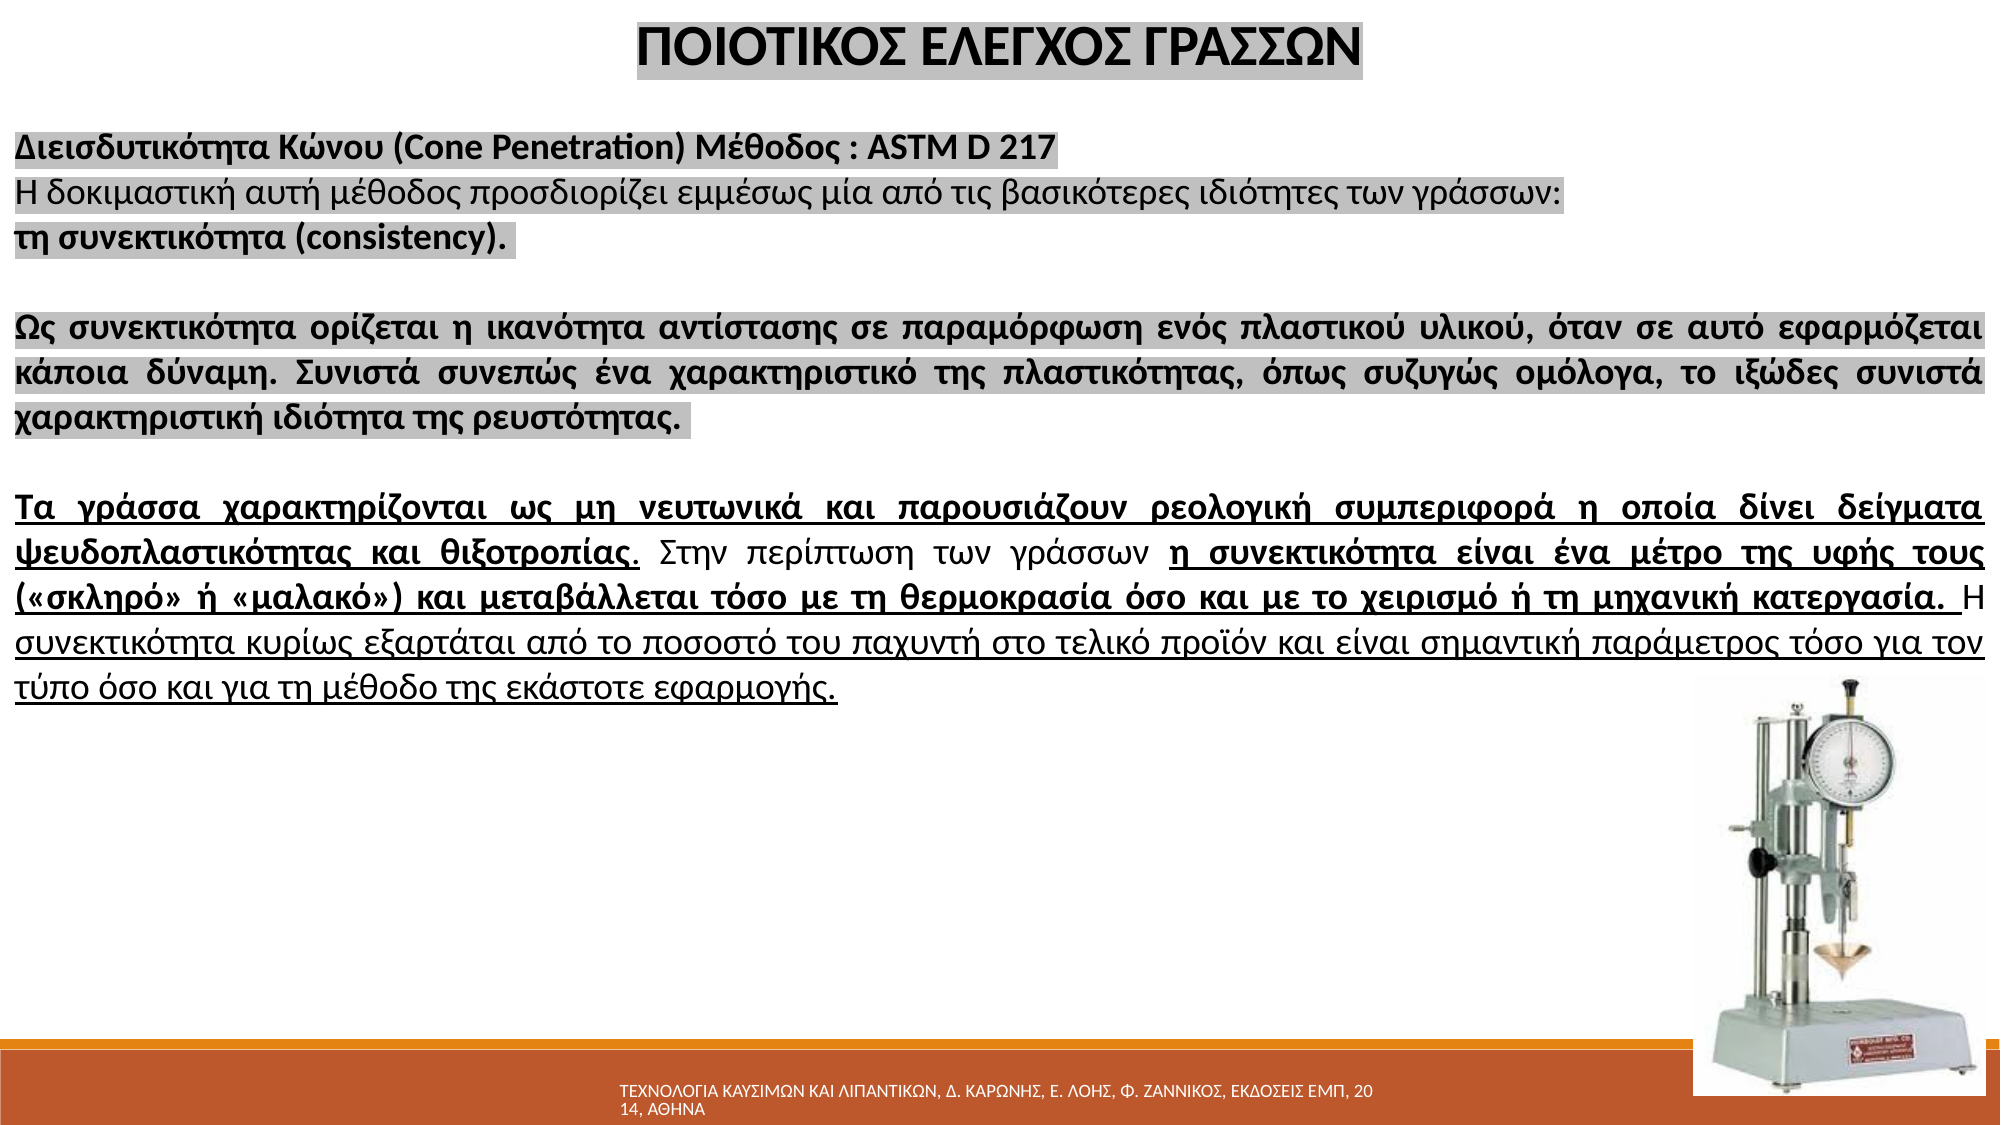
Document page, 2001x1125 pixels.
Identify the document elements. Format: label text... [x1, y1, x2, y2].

footer ΤΕΧΝΟΛΟΓΙΑ ΚΑΥΣΙΜΩΝ ΚΑΙ ΛΙΠΑΝΤΙΚΩΝ, Δ. ΚΑΡΩΝΗΣ, Ε. ΛΟΗΣ, Φ. ΖΑΝΝΙΚΟΣ, ΕΚΔΟΣΕΙΣ ΕΜΠ, 2014, ΑΘΗΝΑ [604, 1059, 1396, 1120]
text_box ΠΟΙΟΤΙΚΟΣ ΕΛΕΓΧΟΣ ΓΡΑΣΣΩΝ ∆ιεισδυτικότητα Κώνου (Cone Penetration) Μέθοδος : ASTM D 217 Η δοκιµαστική αυτή µέθοδος προσδιορίζει εµµέσως µία από τις βασικότερες ιδιότητες των γράσσων: τη συνεκτικότητα (consistency). Ως συνεκτικότητα ορίζεται η ικανότητα αντίστασης σε παραµόρφωση ενός πλαστικού υλικού, όταν σε αυτό εφαρµόζεται κάποια δύναµη. Συνιστά συνεπώς ένα χαρακτηριστικό της πλαστικότητας, όπως συζυγώς οµόλογα, το ιξώδες συνιστά χαρακτηριστική ιδιότητα της ρευστότητας. Τα γράσσα χαρακτηρίζονται ως µη νευτωνικά και παρουσιάζουν ρεολογική συµπεριφορά η οποία δίνει δείγµατα ψευδοπλαστικότητας και θιξοτροπίας. Στην περίπτωση των γράσσων η συνεκτικότητα είναι ένα µέτρο της υφής τους («σκληρό» ή «µαλακό») και µεταβάλλεται τόσο µε τη θερµοκρασία όσο και µε το χειρισµό ή τη µηχανική κατεργασία. Η συνεκτικότητα κυρίως εξαρτάται από το ποσοστό του παχυντή στο τελικό προϊόν και είναι σηµαντική παράµετρος τόσο για τον τύπο όσο και για τη µέθοδο της εκάστοτε εφαρµογής. [0, 0, 2000, 715]
picture [1692, 674, 1986, 1097]
